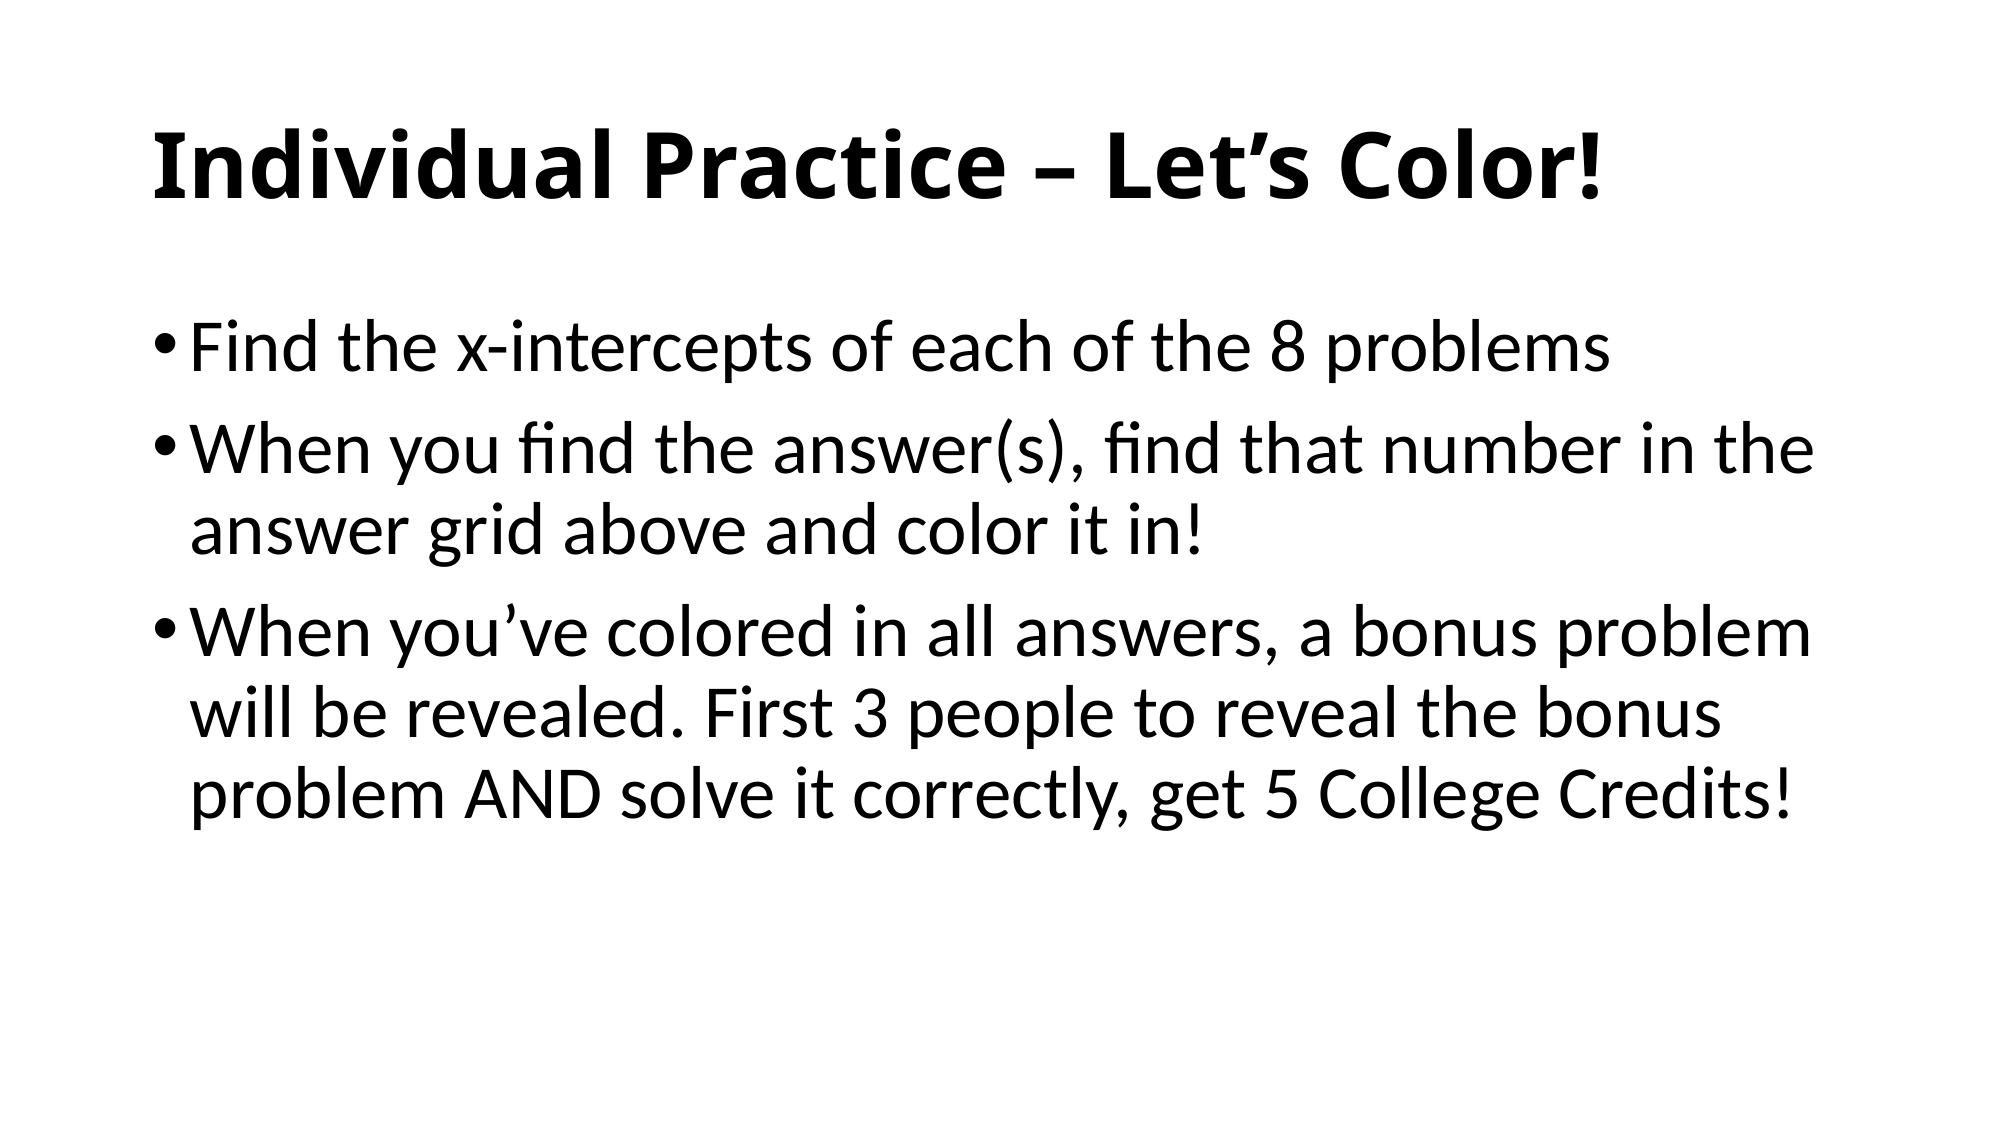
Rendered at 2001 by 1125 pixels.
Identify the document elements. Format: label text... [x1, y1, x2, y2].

list Find the x-intercepts of each of the 8 problems When you find the answer(s), find that number in the answer grid above and color it in! When you’ve colored in all answers, a bonus problem will be revealed. First 3 people to reveal the bonus problem AND solve it correctly, get 5 College Credits! [137, 299, 1863, 1014]
title Individual Practice – Let’s Color! [137, 59, 1863, 278]
